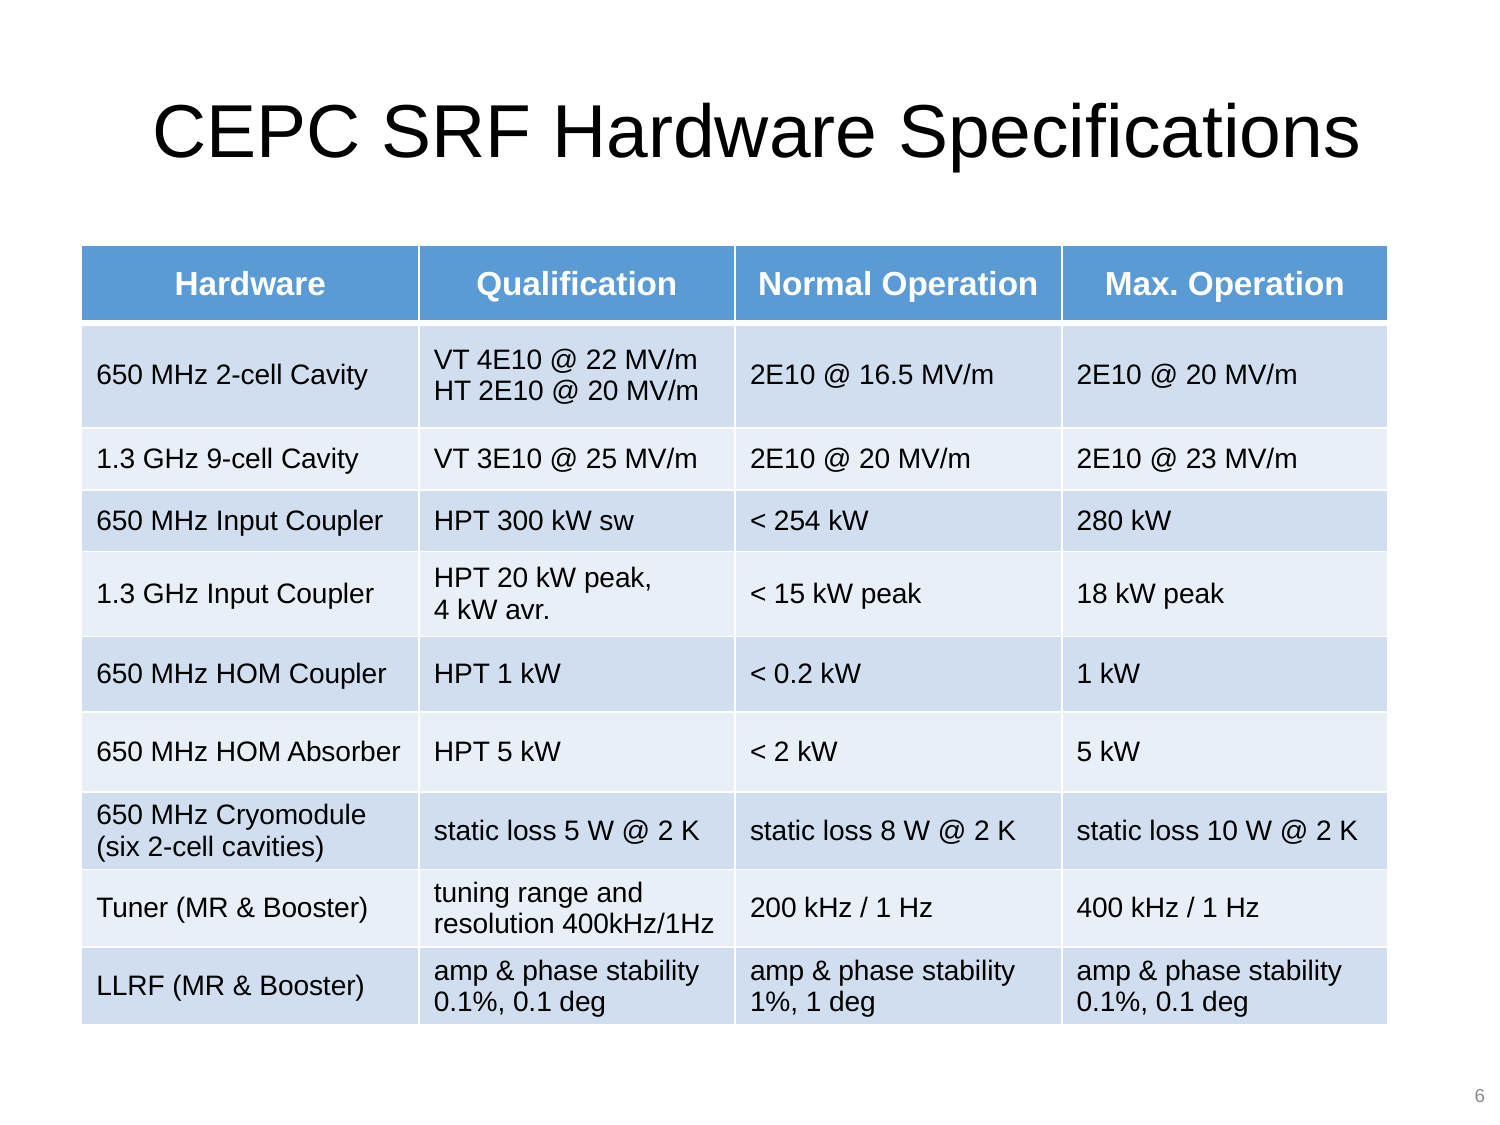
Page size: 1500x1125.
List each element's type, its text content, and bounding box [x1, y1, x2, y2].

table_cell amp & phase stability 0.1%, 0.1 deg [1063, 948, 1387, 1024]
table_cell 650 MHz 2-cell Cavity [82, 326, 418, 427]
table_cell HPT 5 kW [420, 713, 734, 791]
table_cell 650 MHz Input Coupler [82, 491, 418, 551]
table_cell < 0.2 kW [736, 637, 1061, 711]
table_cell 2E10 @ 20 MV/m [1063, 326, 1387, 427]
table_header Normal Operation [736, 246, 1061, 320]
table_header Qualification [420, 246, 734, 320]
table_cell LLRF (MR & Booster) [82, 948, 418, 1024]
table_cell 5 kW [1063, 713, 1387, 791]
table_cell HPT 300 kW sw [420, 491, 734, 551]
table_cell < 15 kW peak [736, 552, 1061, 636]
table_cell 650 MHz HOM Absorber [82, 713, 418, 791]
table_cell VT 4E10 @ 22 MV/m HT 2E10 @ 20 MV/m [420, 326, 734, 427]
table_cell HPT 20 kW peak, 4 kW avr. [420, 552, 734, 636]
table_cell 2E10 @ 20 MV/m [736, 429, 1061, 489]
table_cell < 2 kW [736, 713, 1061, 791]
table_cell 650 MHz HOM Coupler [82, 637, 418, 711]
title CEPC SRF Hardware Specifications [81, 51, 1434, 215]
table_cell 200 kHz / 1 Hz [736, 870, 1061, 946]
table_cell HPT 1 kW [420, 637, 734, 711]
table_cell amp & phase stability 1%, 1 deg [736, 948, 1061, 1024]
table_cell 2E10 @ 16.5 MV/m [736, 326, 1061, 427]
table_cell < 254 kW [736, 491, 1061, 551]
table_cell static loss 5 W @ 2 K [420, 793, 734, 869]
table_cell amp & phase stability 0.1%, 0.1 deg [420, 948, 734, 1024]
table_cell static loss 8 W @ 2 K [736, 793, 1061, 869]
table_cell static loss 10 W @ 2 K [1063, 793, 1387, 869]
table_header Max. Operation [1063, 246, 1387, 320]
table_cell 1.3 GHz 9-cell Cavity [82, 429, 418, 489]
table_cell 18 kW peak [1063, 552, 1387, 636]
table_cell 400 kHz / 1 Hz [1063, 870, 1387, 946]
table_cell 2E10 @ 23 MV/m [1063, 429, 1387, 489]
table_cell 1 kW [1063, 637, 1387, 711]
table_cell 1.3 GHz Input Coupler [82, 552, 418, 636]
table_cell 650 MHz Cryomodule (six 2-cell cavities) [82, 793, 418, 869]
table_cell 280 kW [1063, 491, 1387, 551]
table_cell VT 3E10 @ 25 MV/m [420, 429, 734, 489]
table_cell Tuner (MR & Booster) [82, 870, 418, 946]
table_header Hardware [82, 246, 418, 320]
slide_number 6 [1162, 1065, 1500, 1125]
table_cell tuning range and resolution 400kHz/1Hz [420, 870, 734, 946]
